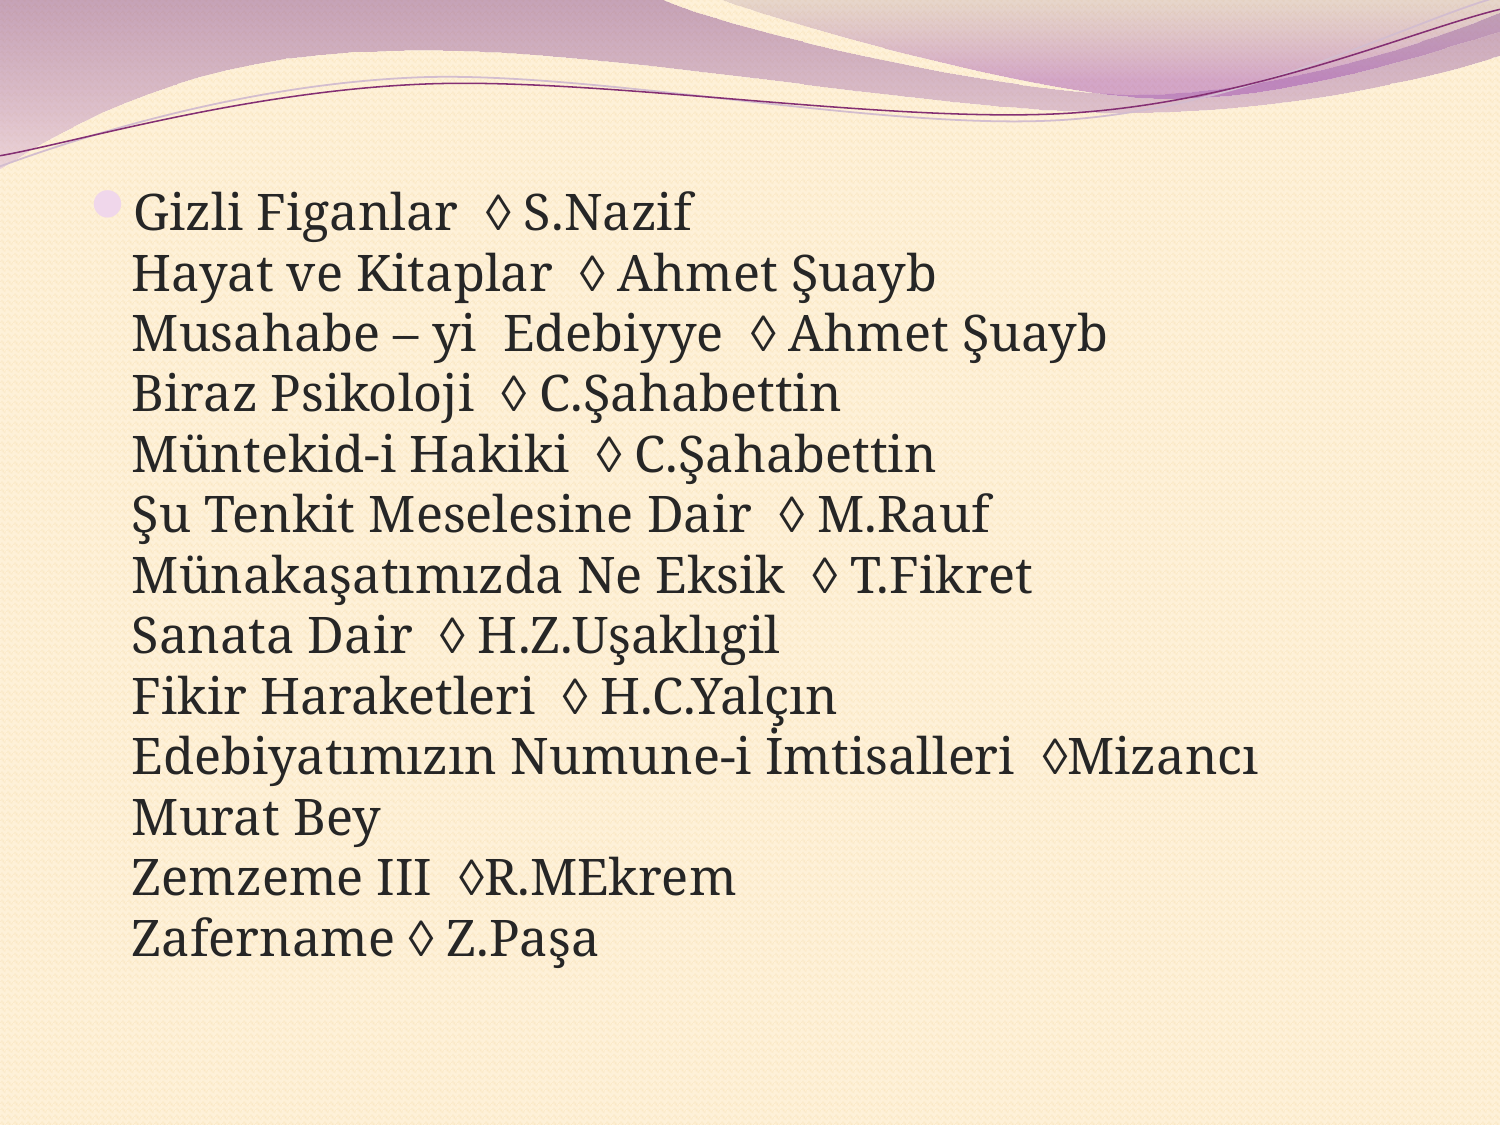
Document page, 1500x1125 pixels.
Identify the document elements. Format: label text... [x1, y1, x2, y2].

list Gizli Figanlar  S.Nazif Hayat ve Kitaplar  Ahmet Şuayb Musahabe – yi Edebiyye  Ahmet Şuayb Biraz Psikoloji  C.Şahabettin Müntekid-i Hakiki  C.Şahabettin Şu Tenkit Meselesine Dair  M.Rauf Münakaşatımızda Ne Eksik  T.Fikret Sanata Dair  H.Z.Uşaklıgil Fikir Haraketleri  H.C.Yalçın Edebiyatımızın Numune-i İmtisalleri Mizancı Murat Bey Zemzeme III R.MEkrem Zafername  Z.Paşa [75, 172, 1425, 1038]
